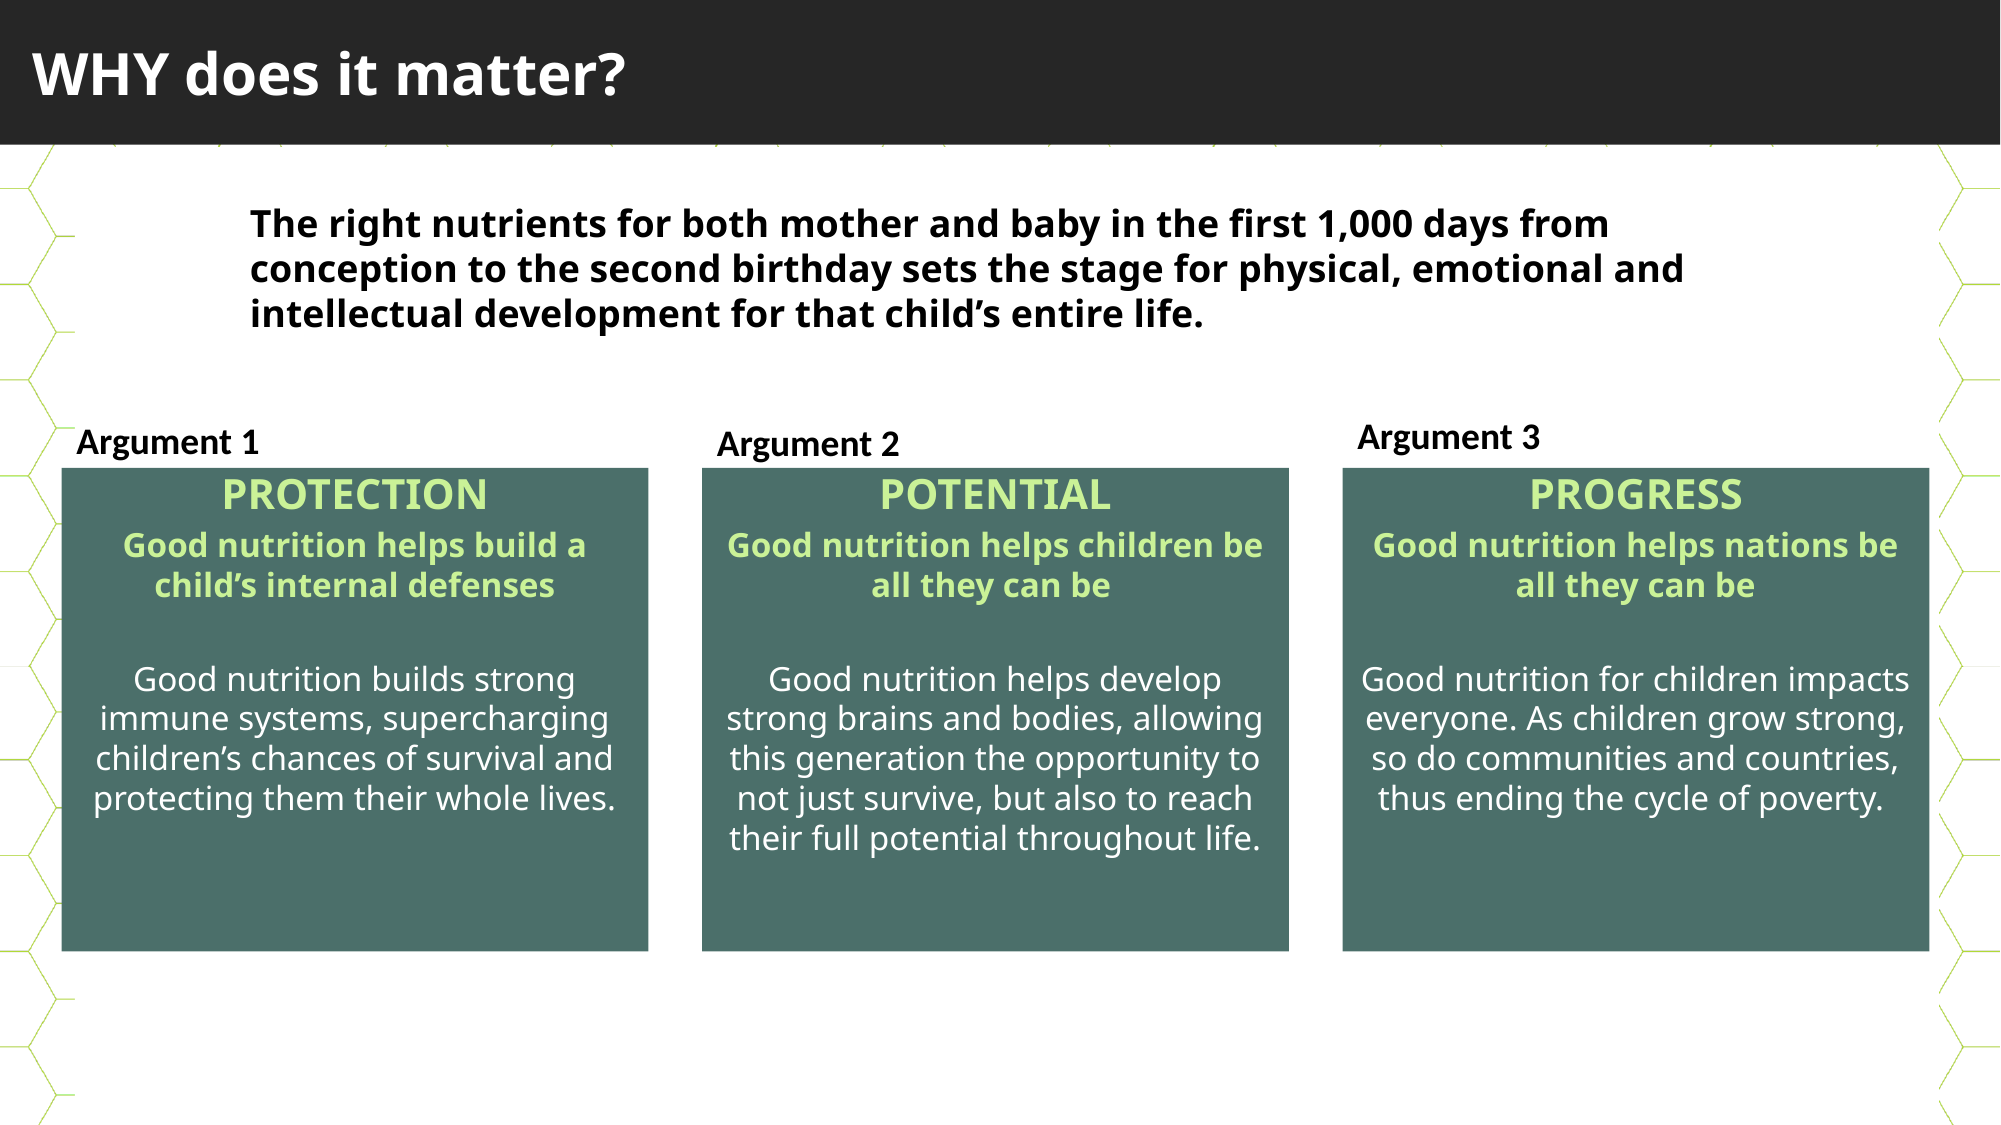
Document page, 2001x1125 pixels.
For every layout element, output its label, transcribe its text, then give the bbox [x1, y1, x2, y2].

text_box POTENTIAL Good nutrition helps children be all they can be Good nutrition helps develop strong brains and bodies, allowing this generation the opportunity to not just survive, but also to reach their full potential throughout life. [702, 471, 1289, 952]
text_box Argument 1 [61, 409, 649, 470]
text_box The right nutrients for both mother and baby in the first 1,000 days from conception to the second birthday sets the stage for physical, emotional and intellectual development for that child’s entire life. [235, 192, 1715, 342]
text_box PROTECTION Good nutrition helps build a child’s internal defenses Good nutrition builds strong immune systems, supercharging children’s chances of survival and protecting them their whole lives. [61, 470, 649, 952]
picture [0, 145, 2000, 1125]
text_box [99, 192, 1825, 410]
text_box Argument 2 [702, 411, 1289, 471]
text_box Argument 3 [1342, 404, 1930, 465]
text_box WHY does it matter? [17, 11, 1743, 143]
text_box PROGRESS Good nutrition helps nations be all they can be Good nutrition for children impacts everyone. As children grow strong, so do communities and countries, thus ending the cycle of poverty. [1342, 467, 1930, 952]
